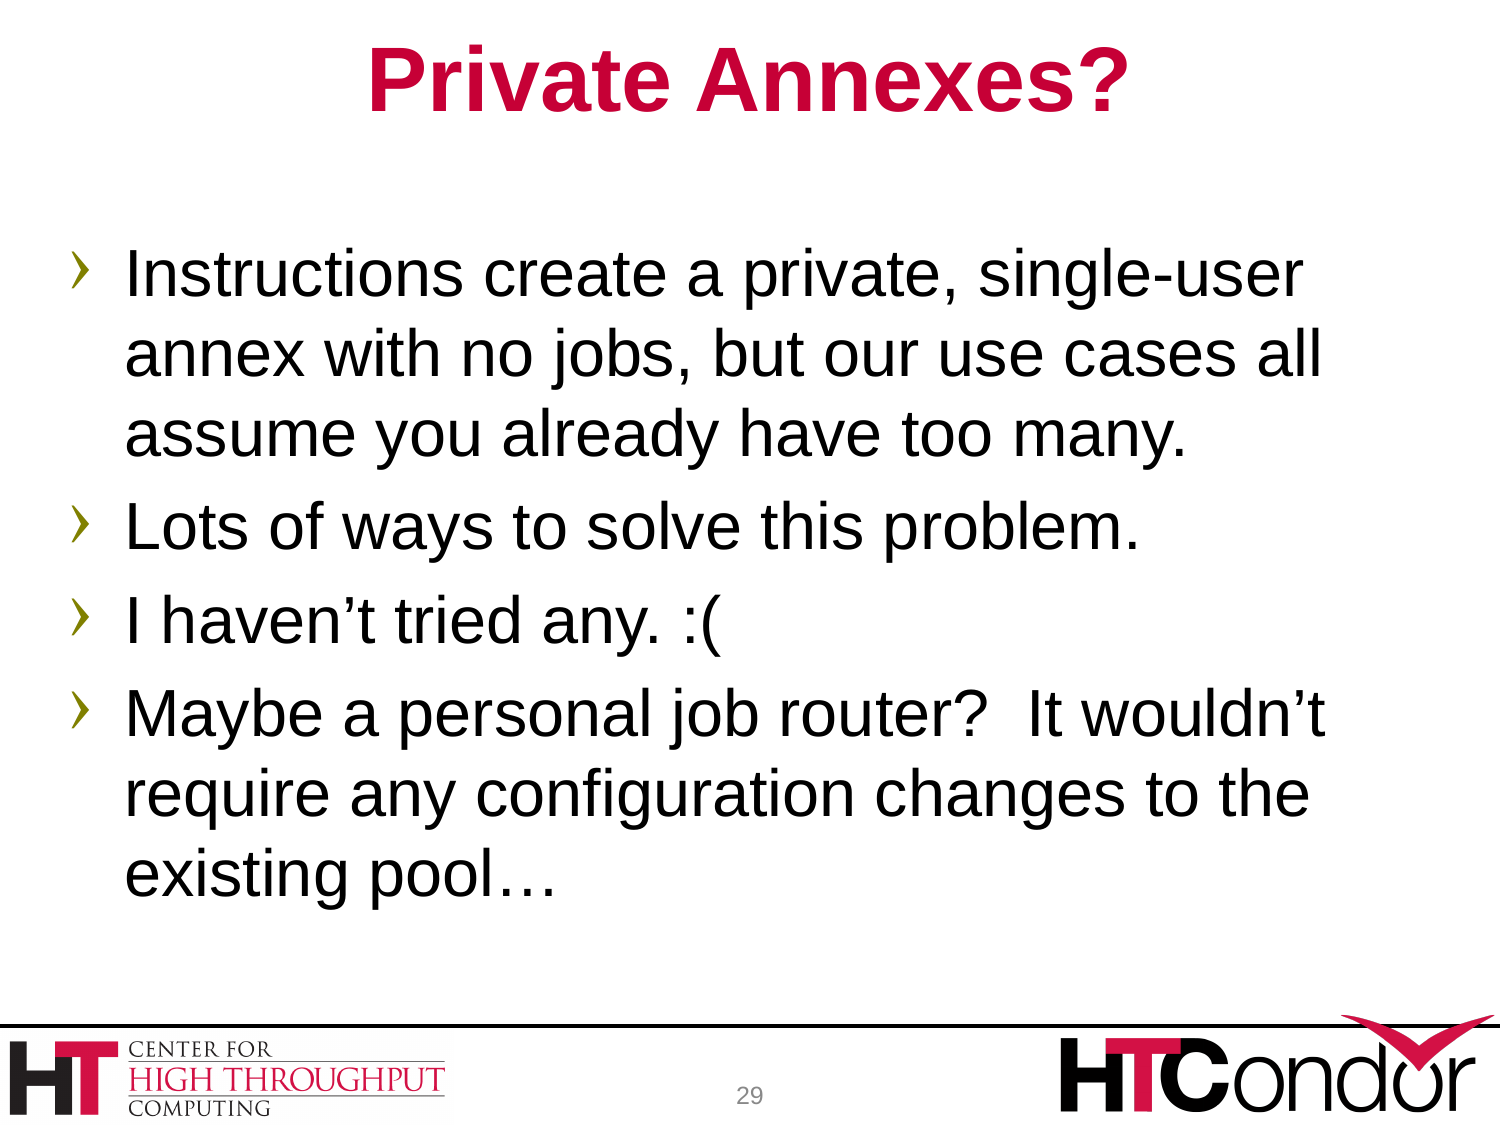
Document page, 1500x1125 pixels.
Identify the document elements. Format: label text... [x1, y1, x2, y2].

title Private Annexes? [0, 0, 1500, 150]
picture [0, 1029, 454, 1125]
slide_number 29 [575, 1065, 925, 1125]
list Instructions create a private, single-user annex with no jobs, but our use cases all assume you already have too many. Lots of ways to solve this problem. I haven’t tried any. :( Maybe a personal job router? It wouldn’t require any configuration changes to the existing pool… [52, 222, 1431, 916]
picture [1055, 1014, 1500, 1119]
